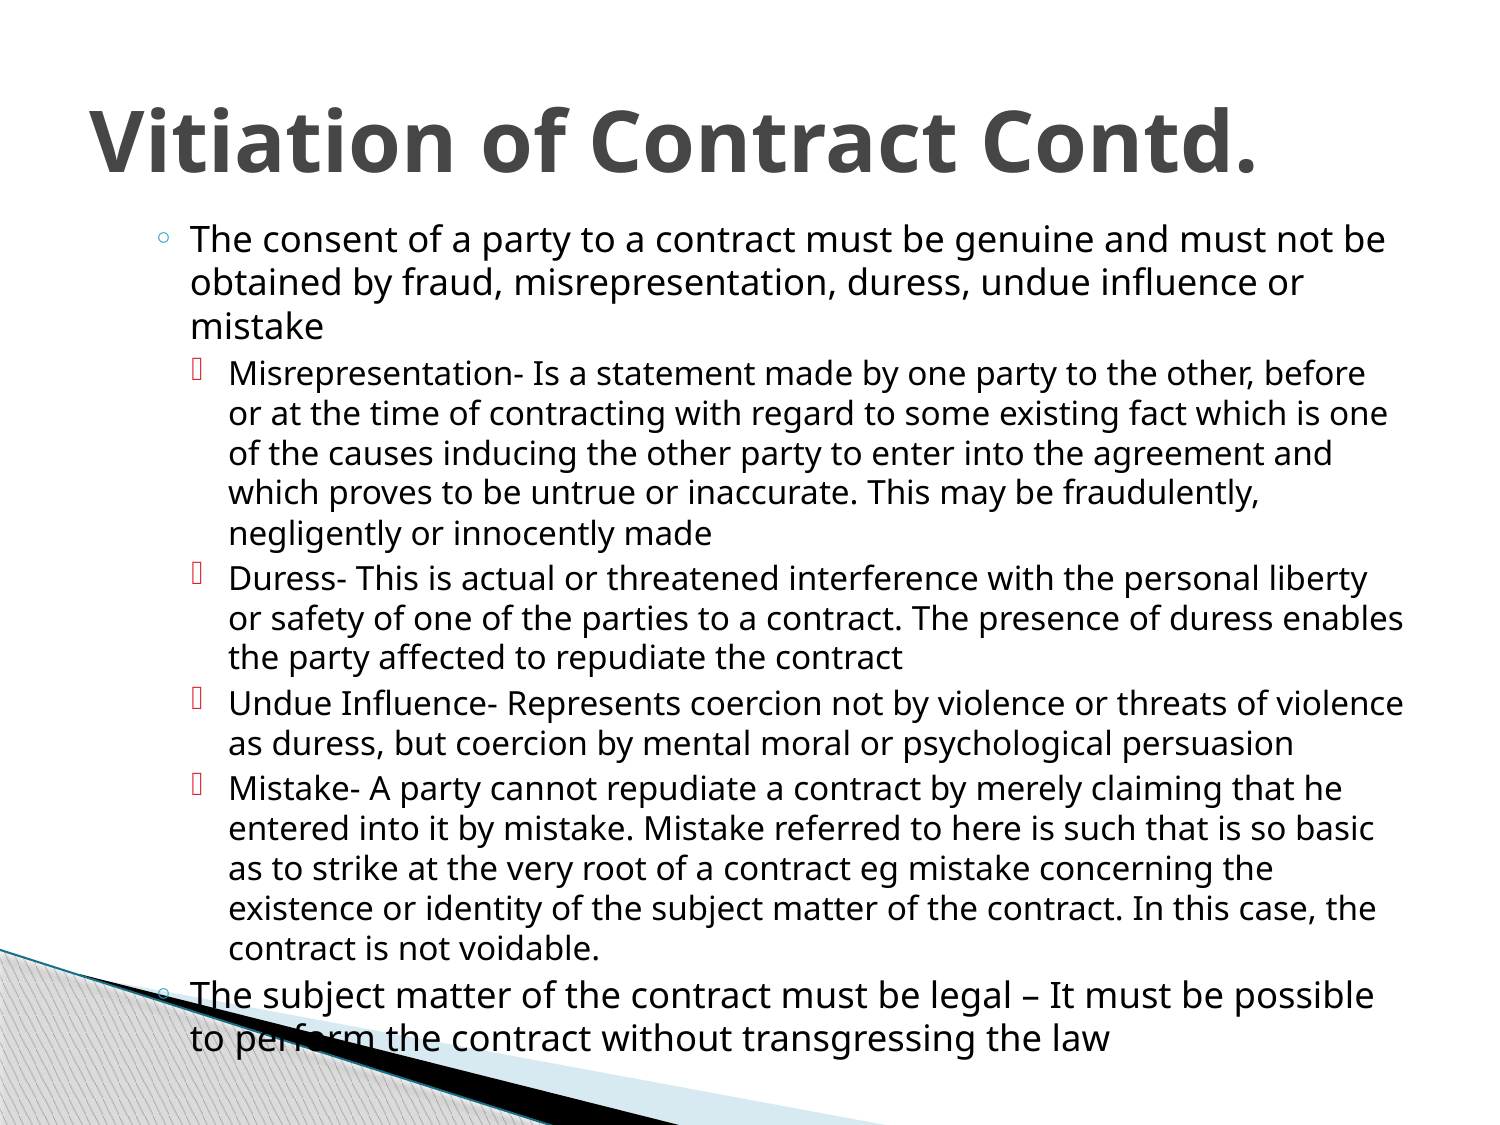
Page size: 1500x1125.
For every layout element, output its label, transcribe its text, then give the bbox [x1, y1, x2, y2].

list The consent of a party to a contract must be genuine and must not be obtained by fraud, misrepresentation, duress, undue influence or mistake Misrepresentation- Is a statement made by one party to the other, before or at the time of contracting with regard to some existing fact which is one of the causes inducing the other party to enter into the agreement and which proves to be untrue or inaccurate. This may be fraudulently, negligently or innocently made Duress- This is actual or threatened interference with the personal liberty or safety of one of the parties to a contract. The presence of duress enables the party affected to repudiate the contract Undue Influence- Represents coercion not by violence or threats of violence as duress, but coercion by mental moral or psychological persuasion Mistake- A party cannot repudiate a contract by merely claiming that he entered into it by mistake. Mistake referred to here is such that is so basic as to strike at the very root of a contract eg mistake concerning the existence or identity of the subject matter of the contract. In this case, the contract is not voidable. The subject matter of the contract must be legal – It must be possible to perform the contract without transgressing the law [74, 207, 1426, 1107]
title Vitiation of Contract Contd. [75, 45, 1425, 207]
